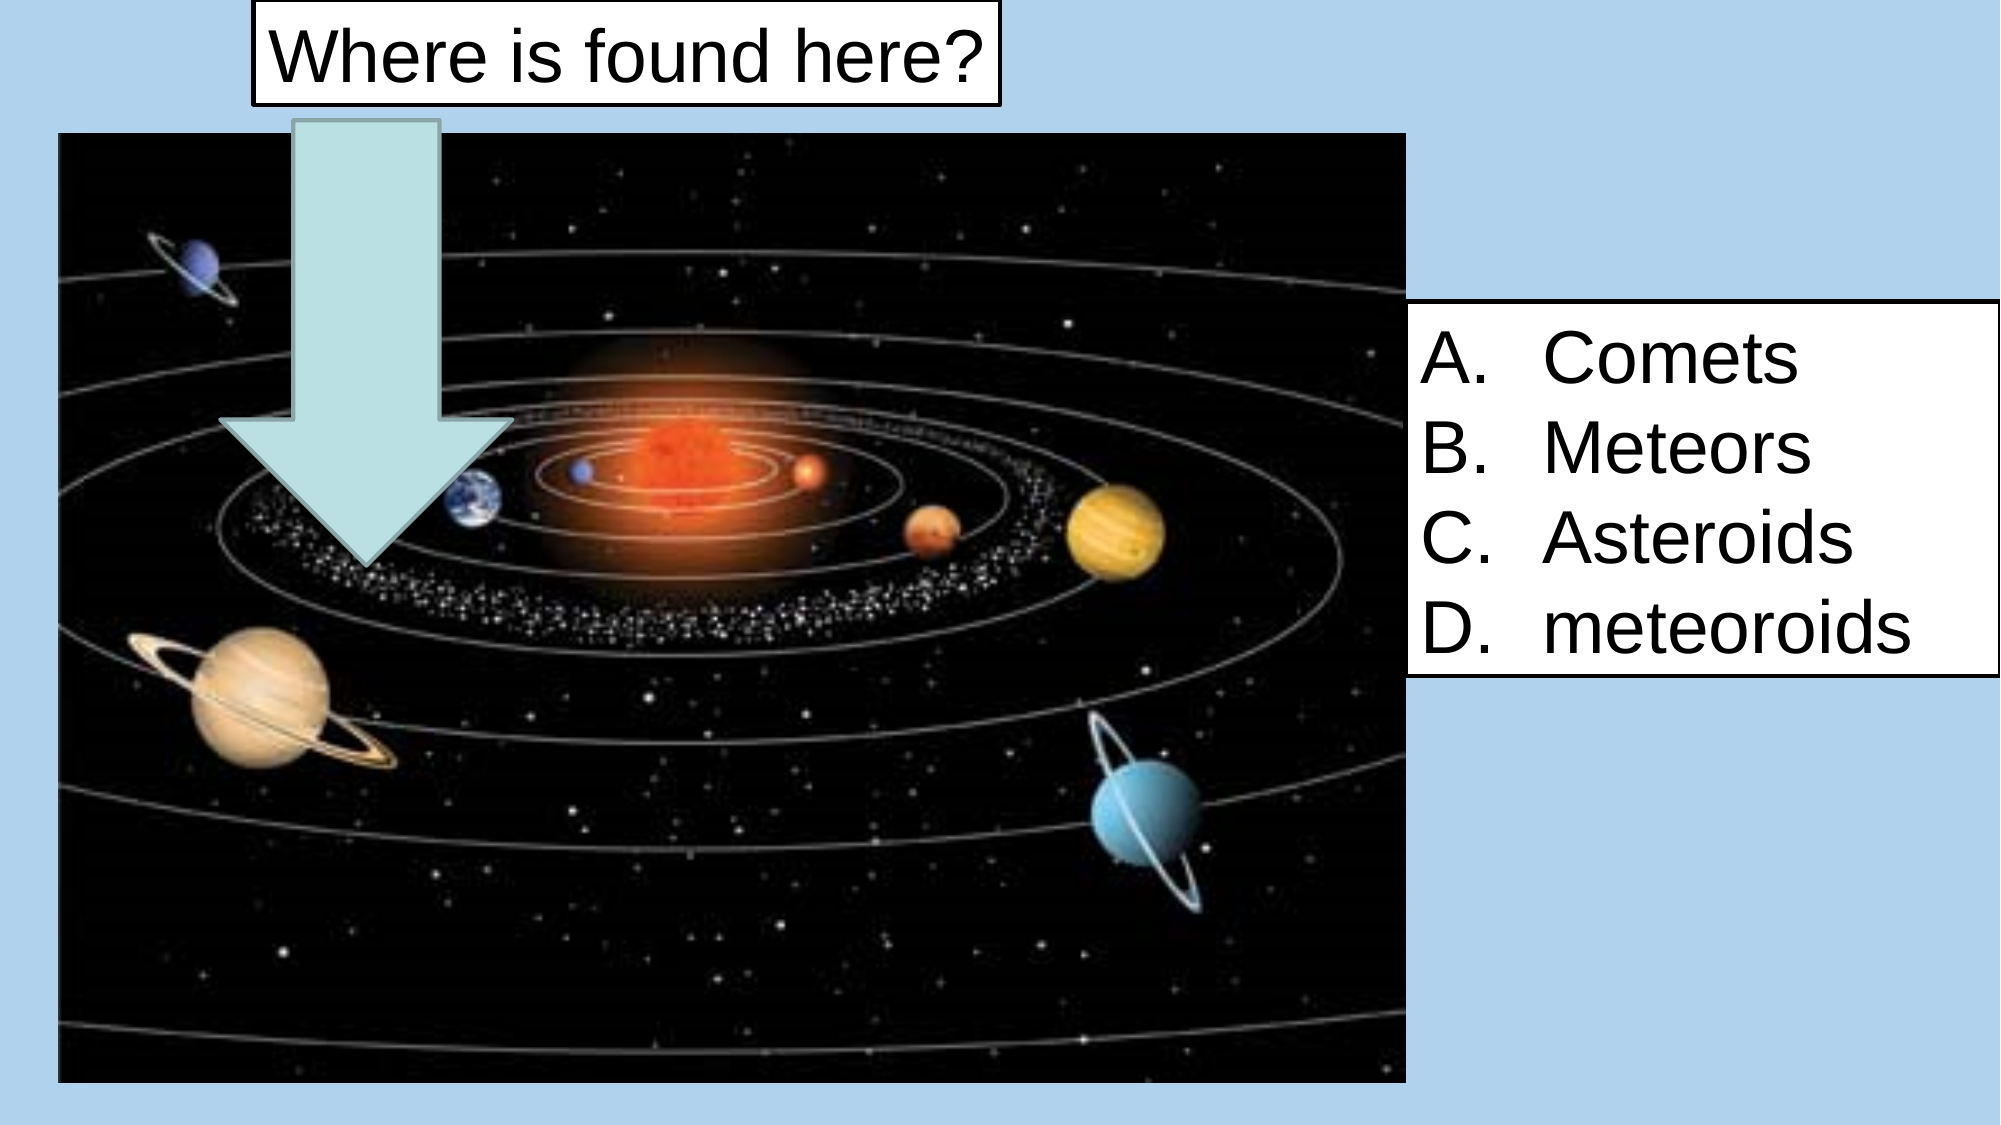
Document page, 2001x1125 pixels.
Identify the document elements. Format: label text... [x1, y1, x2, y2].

text_box Comets Meteors Asteroids meteoroids [1410, 299, 2000, 678]
text_box Where is found here? [251, 0, 1002, 107]
picture [58, 133, 1406, 1083]
text_box [291, 118, 442, 131]
